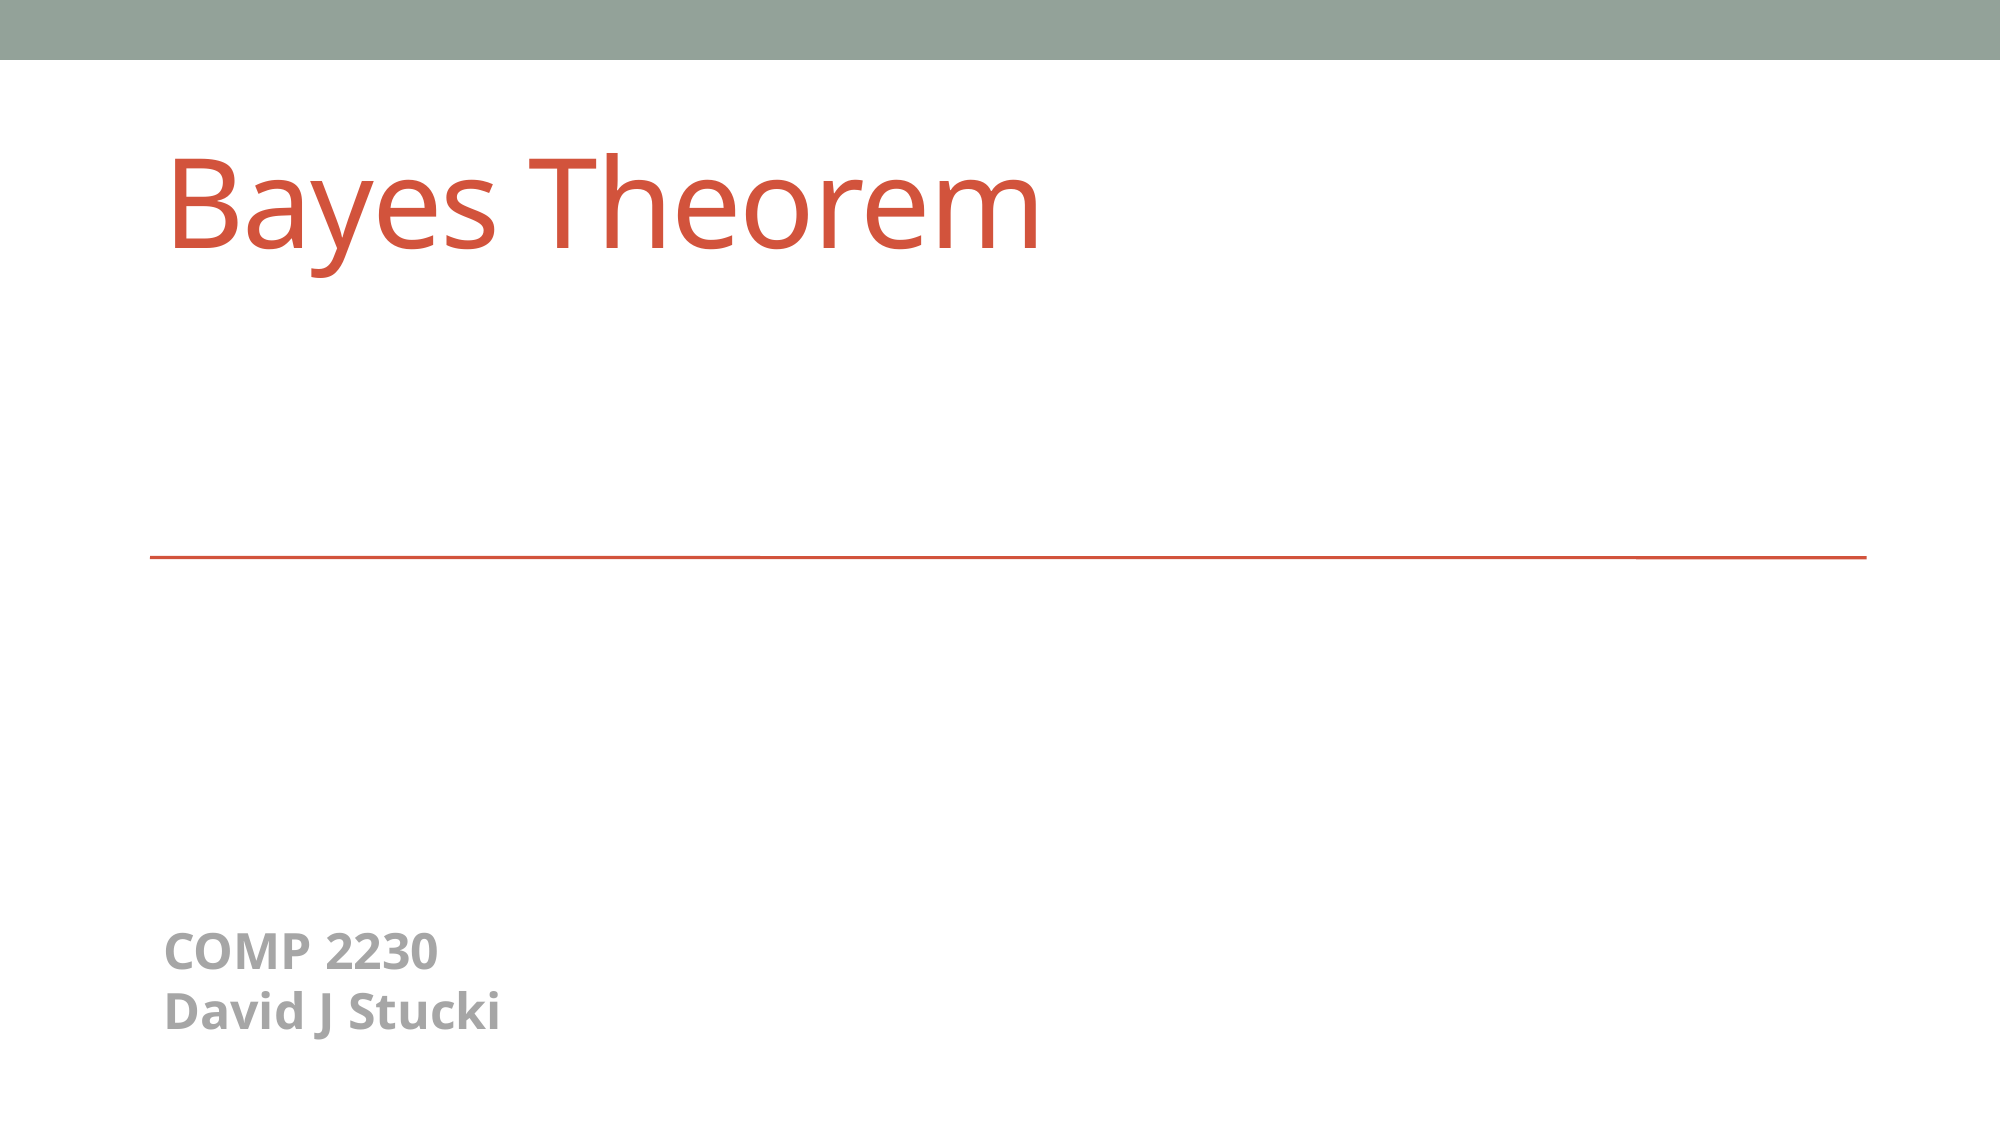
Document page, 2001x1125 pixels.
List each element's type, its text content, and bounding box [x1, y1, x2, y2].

title Bayes Theorem [148, 104, 1650, 282]
subtitle COMP 2230 David J Stucki [148, 912, 610, 1074]
